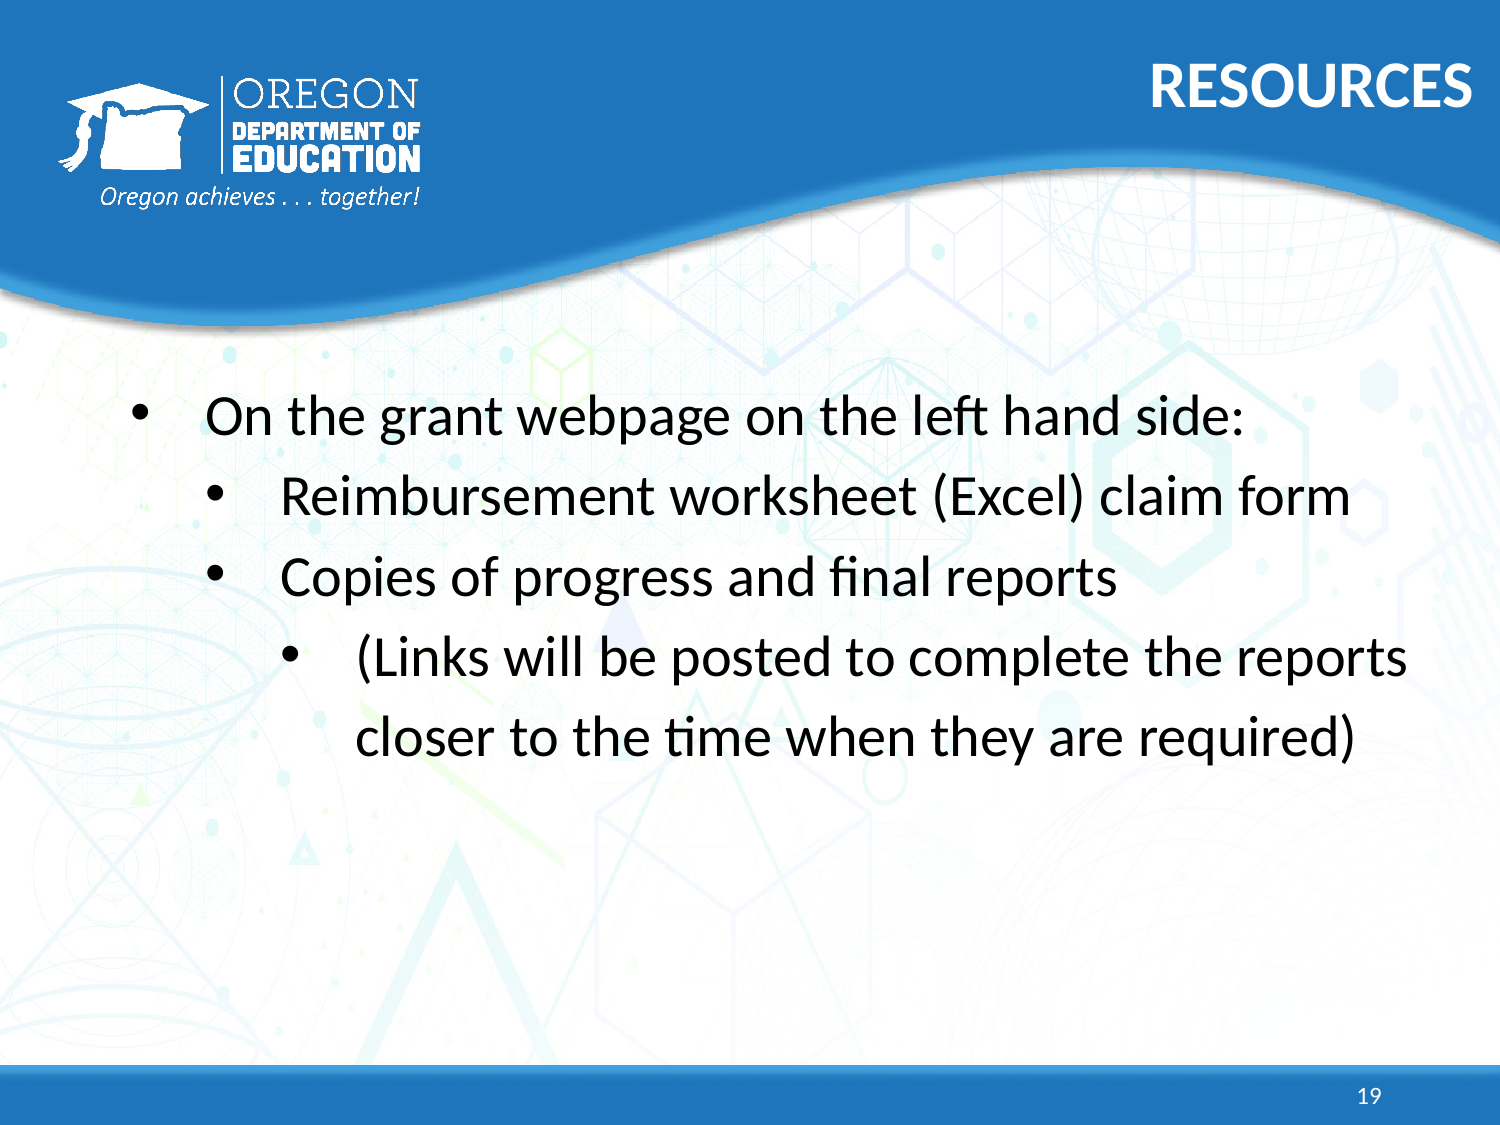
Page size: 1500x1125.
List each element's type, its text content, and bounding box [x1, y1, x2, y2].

slide_number 19 [1059, 1065, 1397, 1125]
picture [0, 0, 1500, 1125]
title RESOURCES [439, 15, 1490, 156]
text_box On the grant webpage on the left hand side: Reimbursement worksheet (Excel) claim form Copies of progress and final reports (Links will be posted to complete the reports closer to the time when they are required) [40, 358, 1454, 857]
